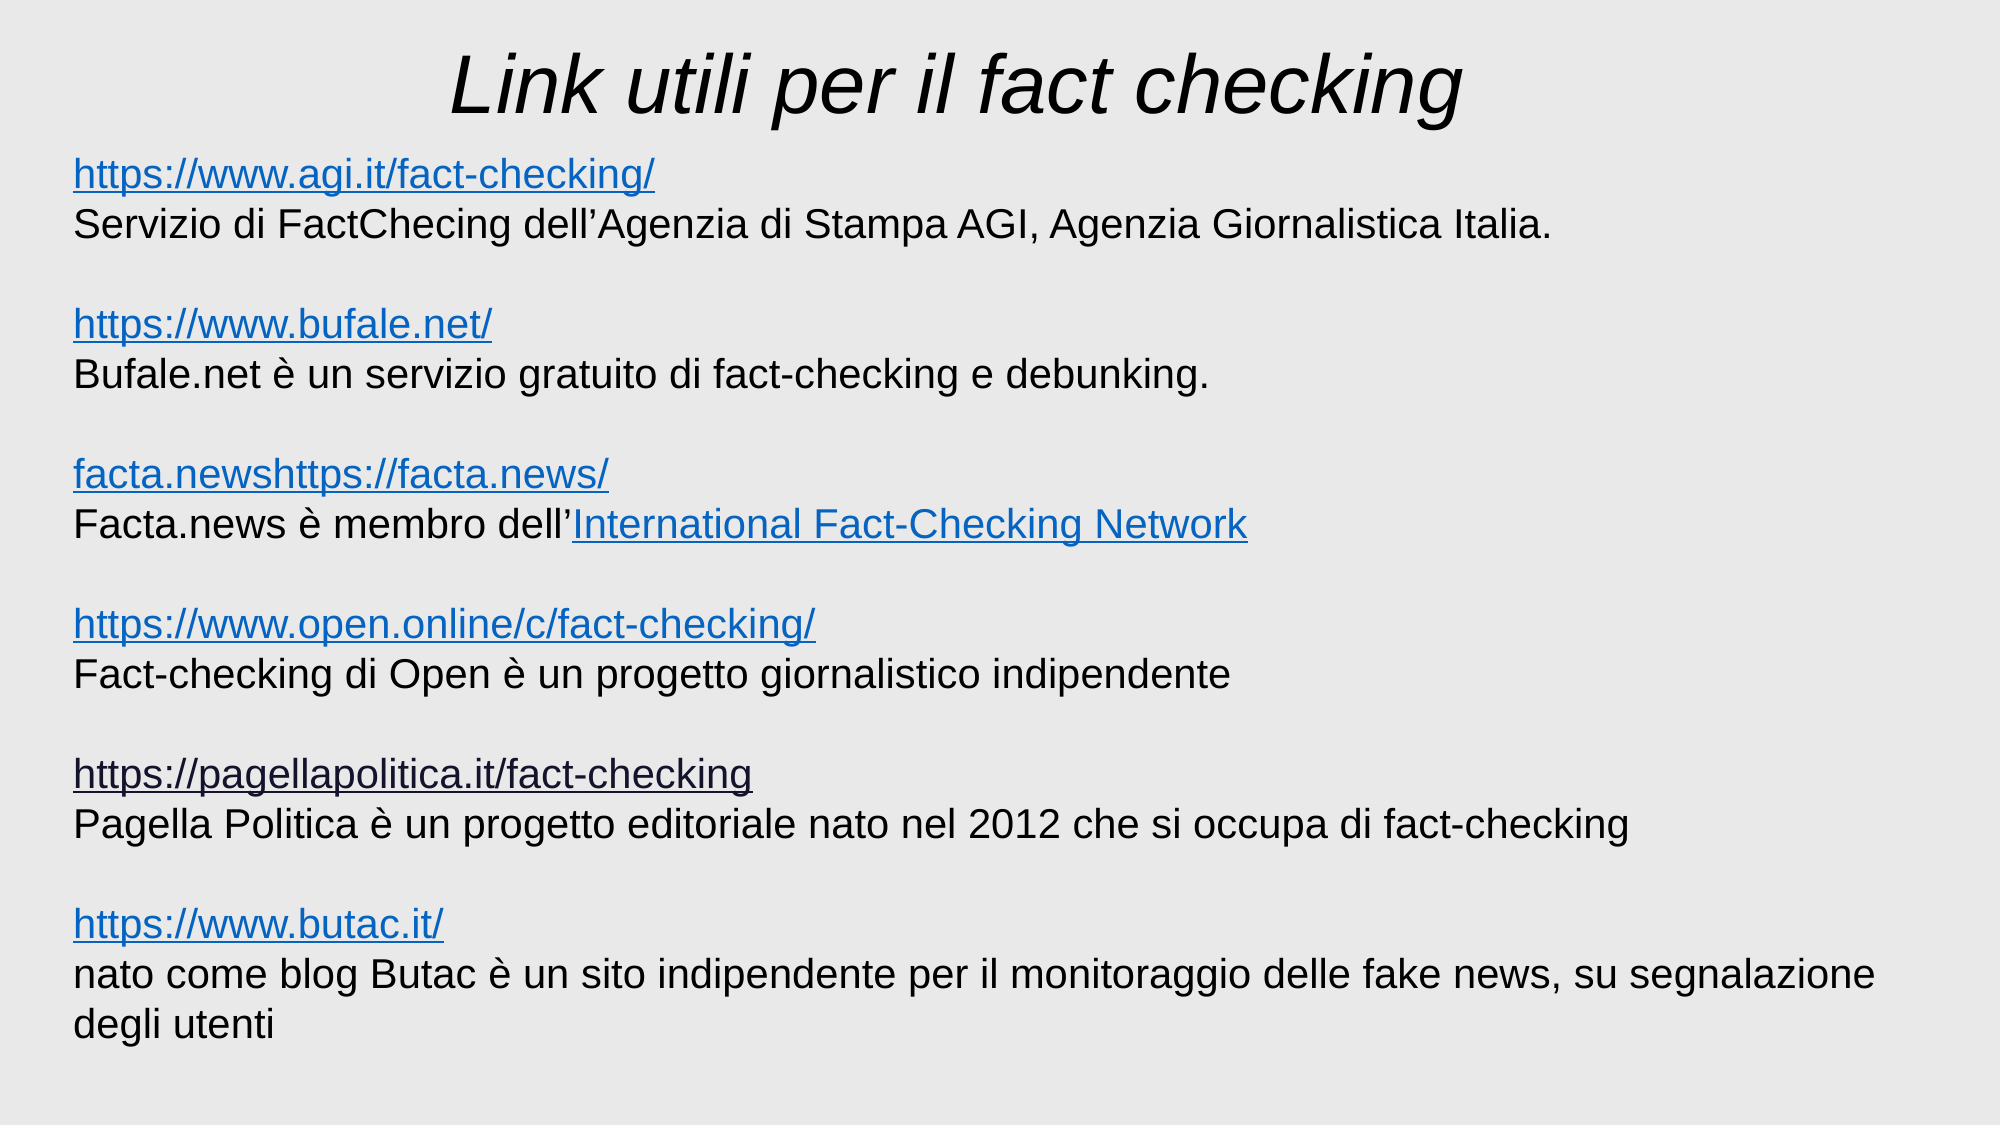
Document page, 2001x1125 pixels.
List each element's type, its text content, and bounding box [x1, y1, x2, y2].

text_box Link utili per il fact checking [434, 22, 1480, 138]
text_box https://www.agi.it/fact-checking/ Servizio di FactChecing dell’Agenzia di Stampa AGI, Agenzia Giornalistica Italia. https://www.bufale.net/ Bufale.net è un servizio gratuito di fact-checking e debunking. facta.newshttps://facta.news/ Facta.news è membro dell’International Fact-Checking Network https://www.open.online/c/fact-checking/ Fact-checking di Open è un progetto giornalistico indipendente https://pagellapolitica.it/fact-checking Pagella Politica è un progetto editoriale nato nel 2012 che si occupa di fact-checking https://www.butac.it/ nato come blog Butac è un sito indipendente per il monitoraggio delle fake news, su segnalazione degli utenti [58, 138, 1905, 1055]
